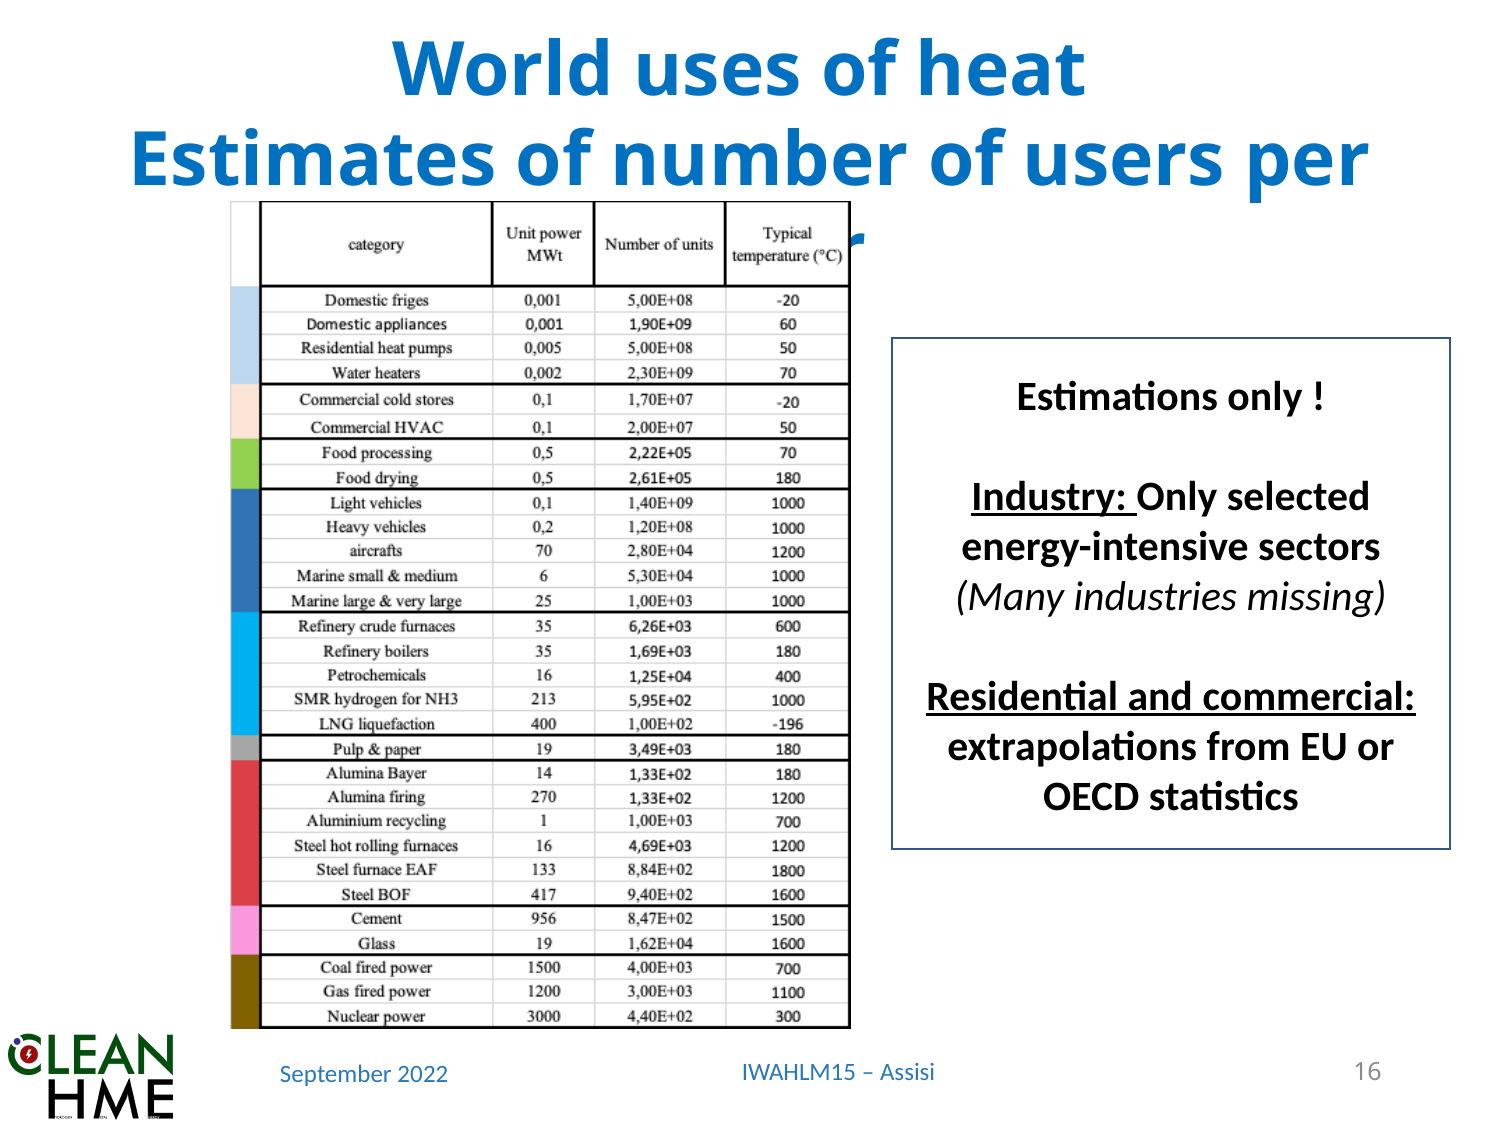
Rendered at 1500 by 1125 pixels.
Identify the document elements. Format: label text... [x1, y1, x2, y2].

text_box World uses of heat Estimates of number of users per sector [20, 8, 1480, 197]
text_box September 2022 [273, 1051, 489, 1094]
text_box IWAHLM15 – Assisi [643, 1046, 1034, 1094]
picture [8, 1033, 173, 1120]
text_box Estimations only ! Industry: Only selected energy-intensive sectors (Many industries missing) Residential and commercial: extrapolations from EU or OECD statistics [891, 337, 1451, 850]
slide_number 16 [1059, 1042, 1397, 1103]
picture [230, 201, 851, 1029]
